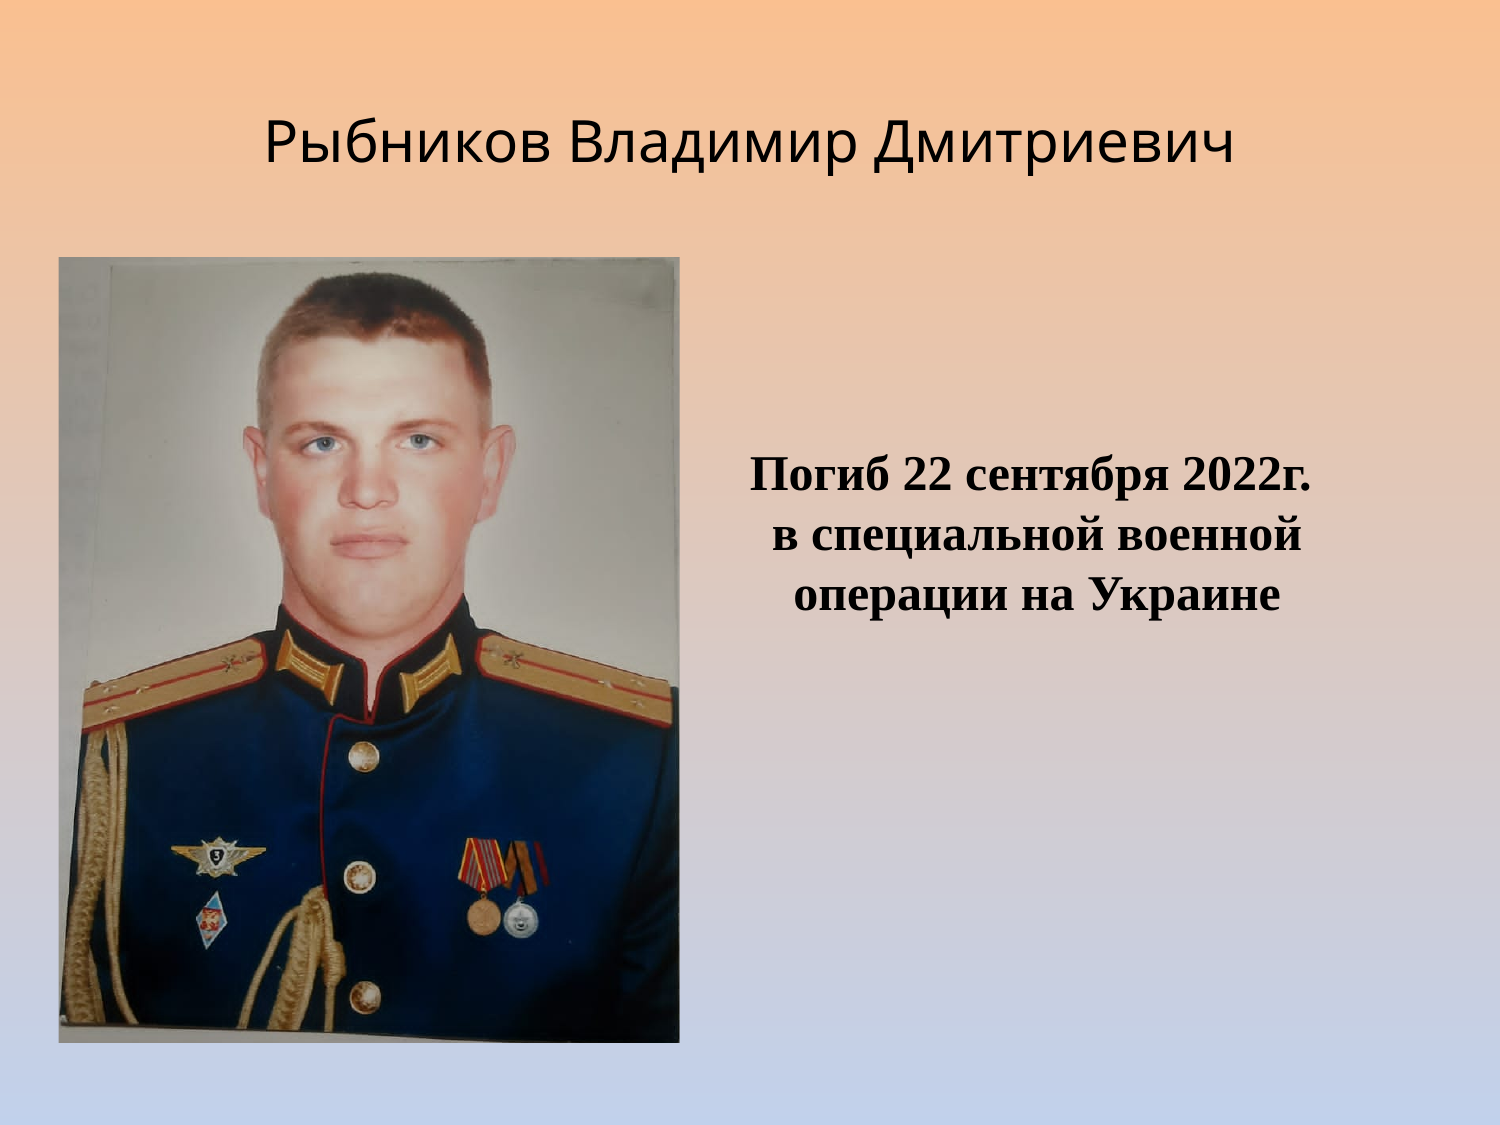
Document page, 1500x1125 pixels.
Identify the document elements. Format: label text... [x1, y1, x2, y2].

picture [58, 257, 680, 1044]
title Рыбников Владимир Дмитриевич [75, 45, 1425, 233]
text_box Погиб 22 сентября 2022г. в специальной военной операции на Украине [684, 433, 1395, 629]
